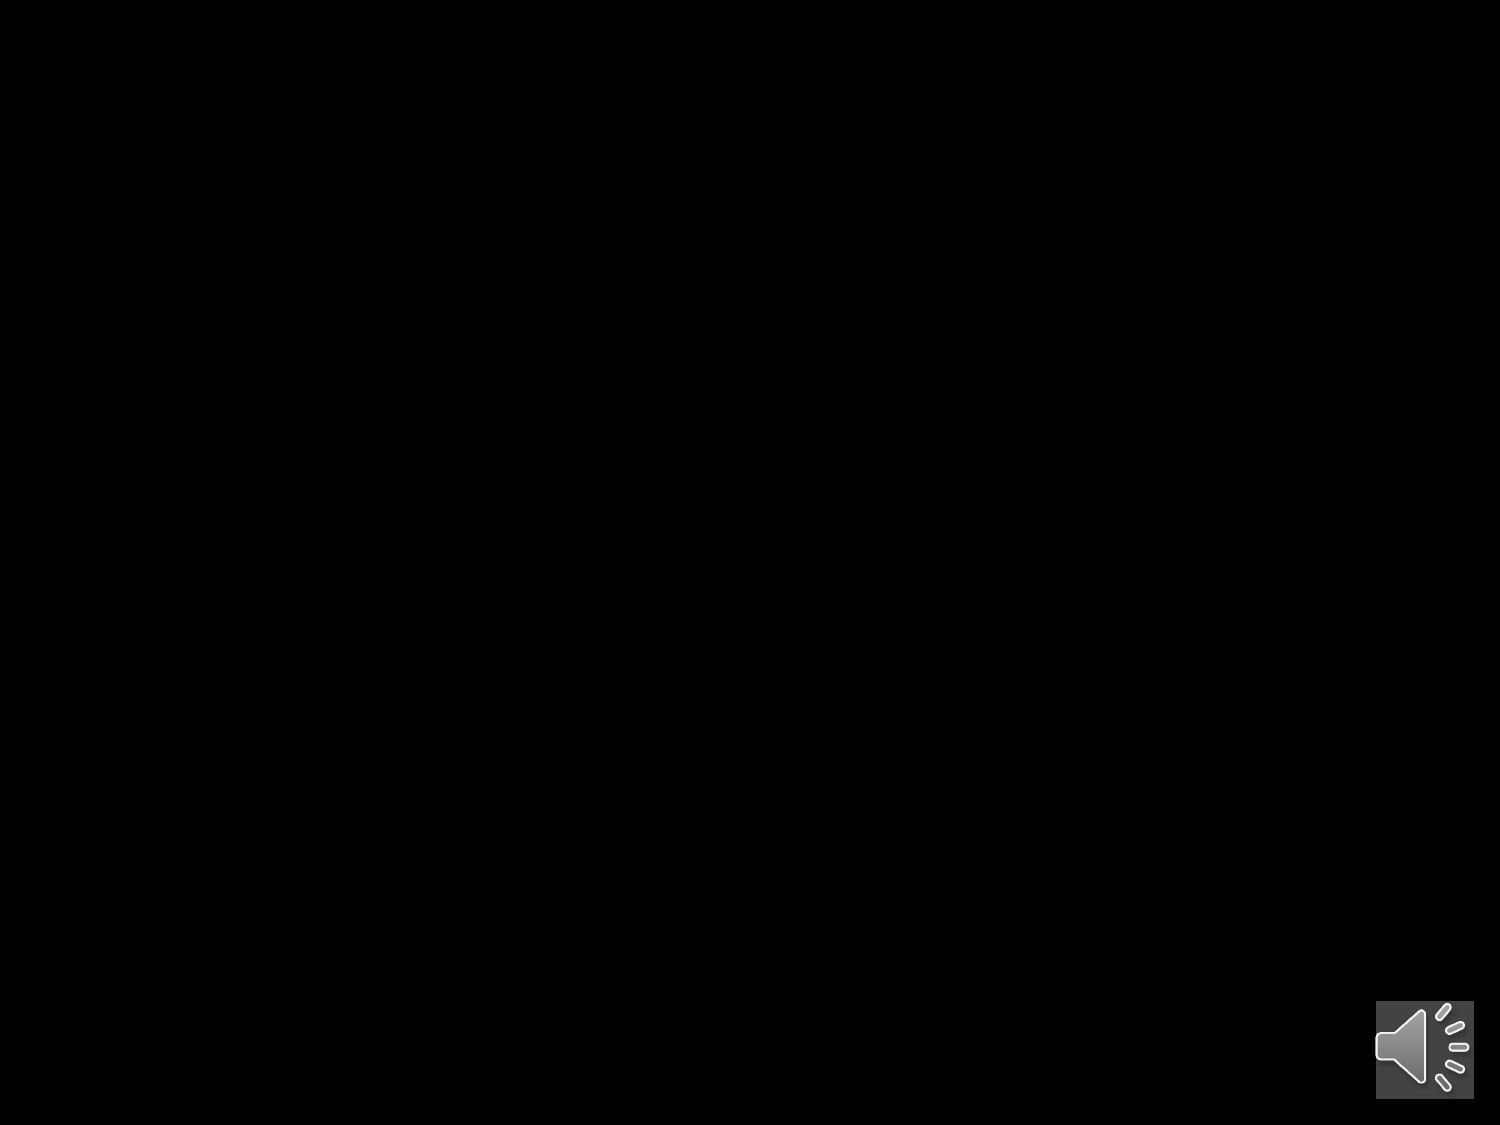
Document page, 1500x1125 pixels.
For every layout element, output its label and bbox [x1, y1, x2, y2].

picture [1374, 999, 1476, 1101]
